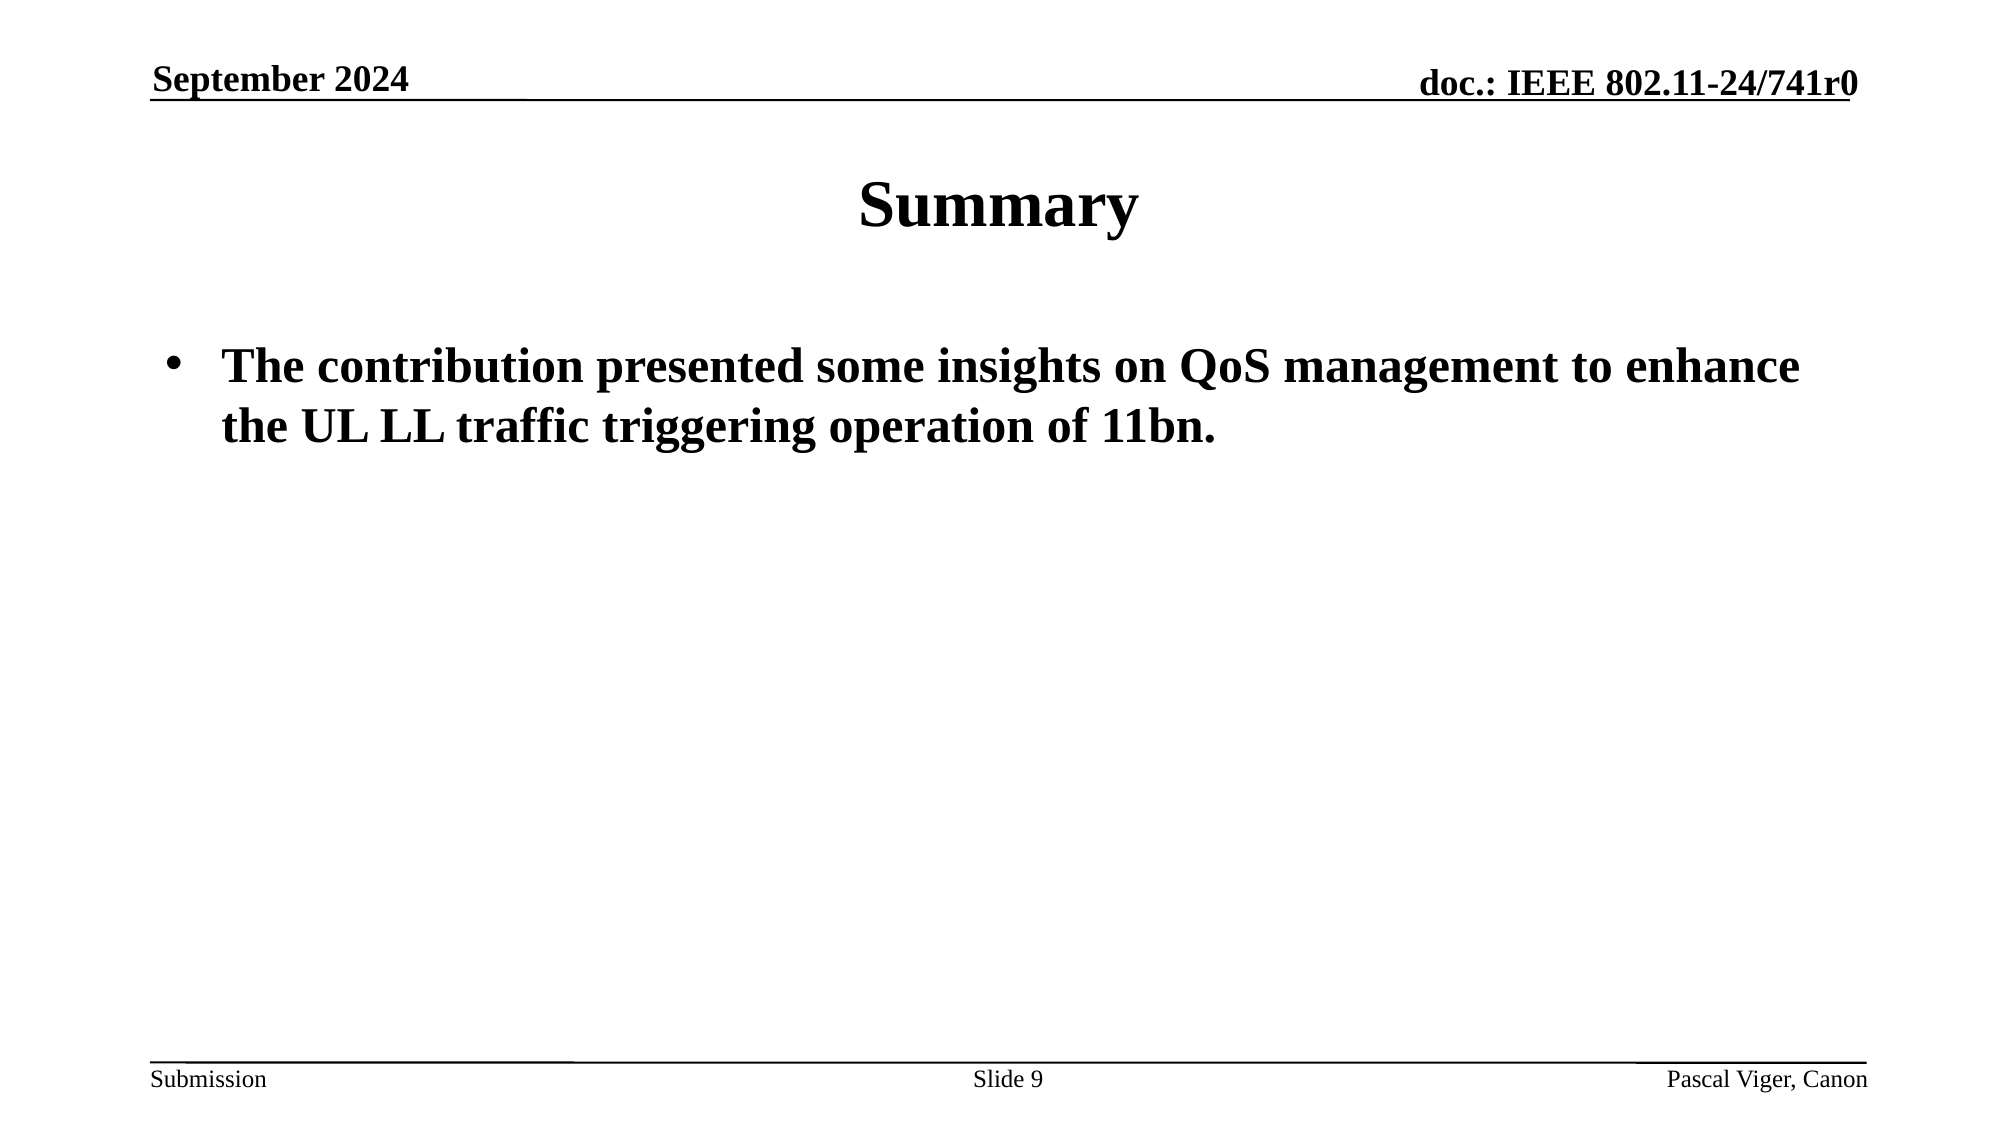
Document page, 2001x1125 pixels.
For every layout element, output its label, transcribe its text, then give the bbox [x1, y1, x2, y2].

footer Pascal Viger, Canon [1171, 1061, 1869, 1093]
list The contribution presented some insights on QoS management to enhance the UL LL traffic triggering operation of 11bn. [149, 324, 1850, 1000]
slide_number Slide 9 [950, 1061, 1067, 1123]
title Summary [149, 112, 1850, 288]
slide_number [152, 54, 563, 100]
